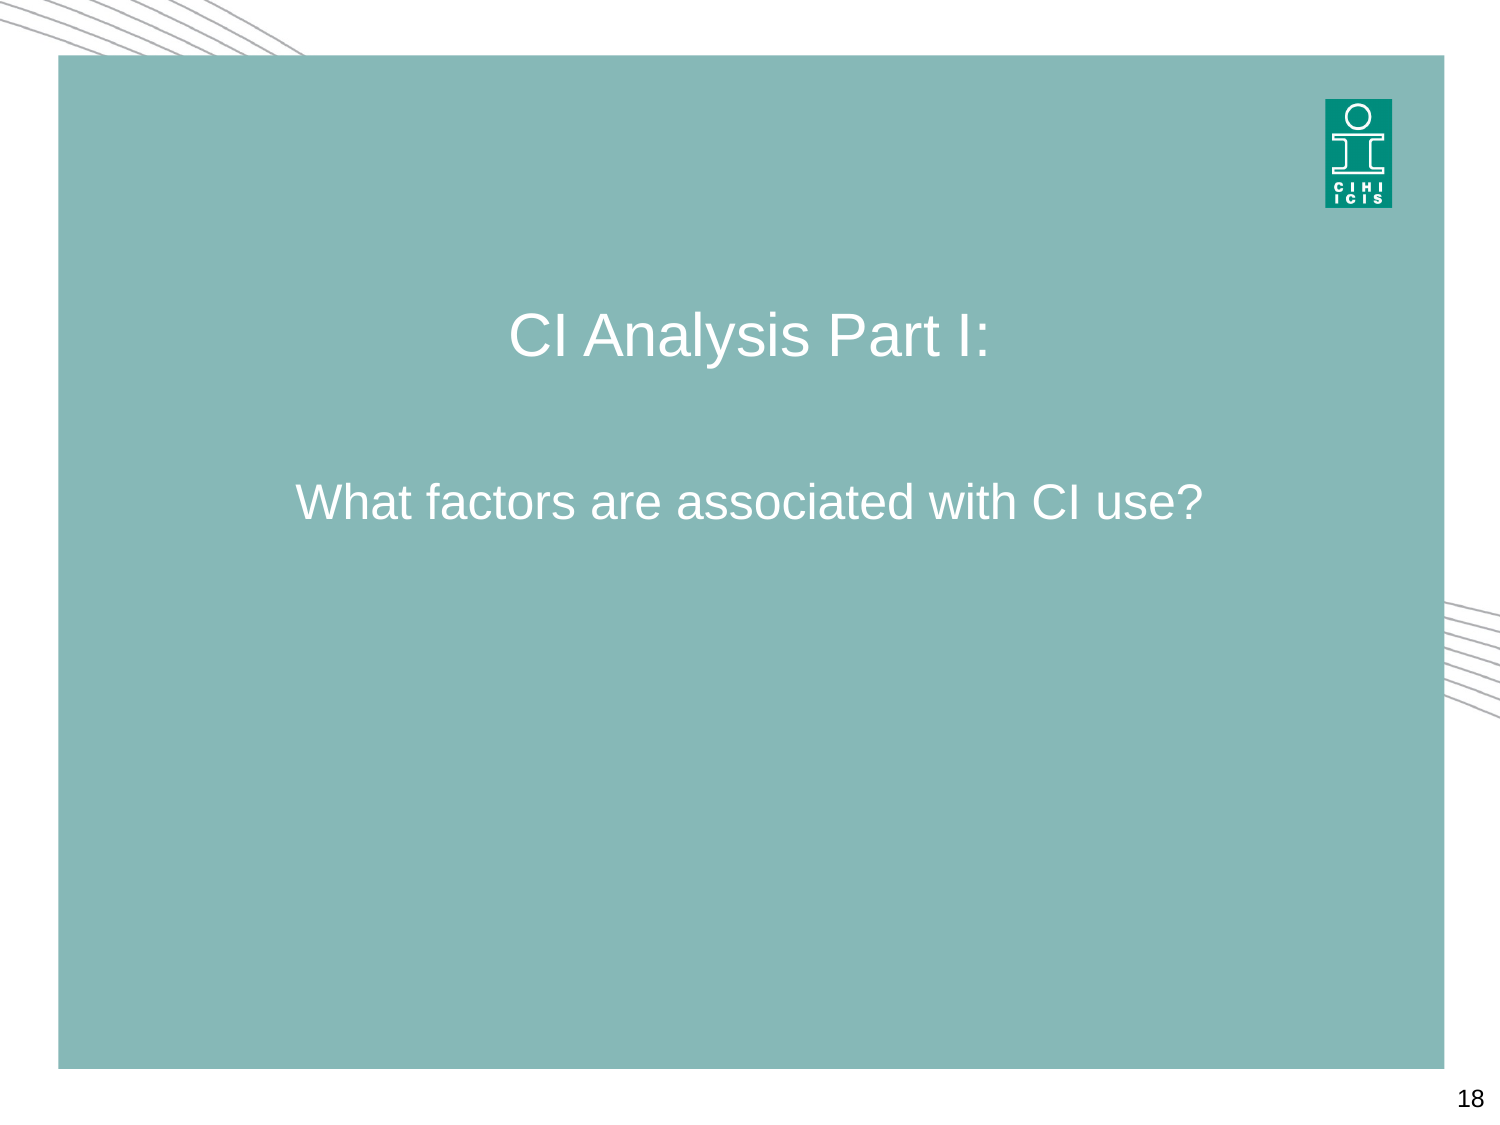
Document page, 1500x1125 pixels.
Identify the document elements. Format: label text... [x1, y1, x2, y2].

picture [0, 0, 1500, 1125]
slide_number 18 [1337, 1074, 1500, 1125]
list What factors are associated with CI use? [150, 462, 1350, 913]
title CI Analysis Part I: [150, 287, 1350, 450]
